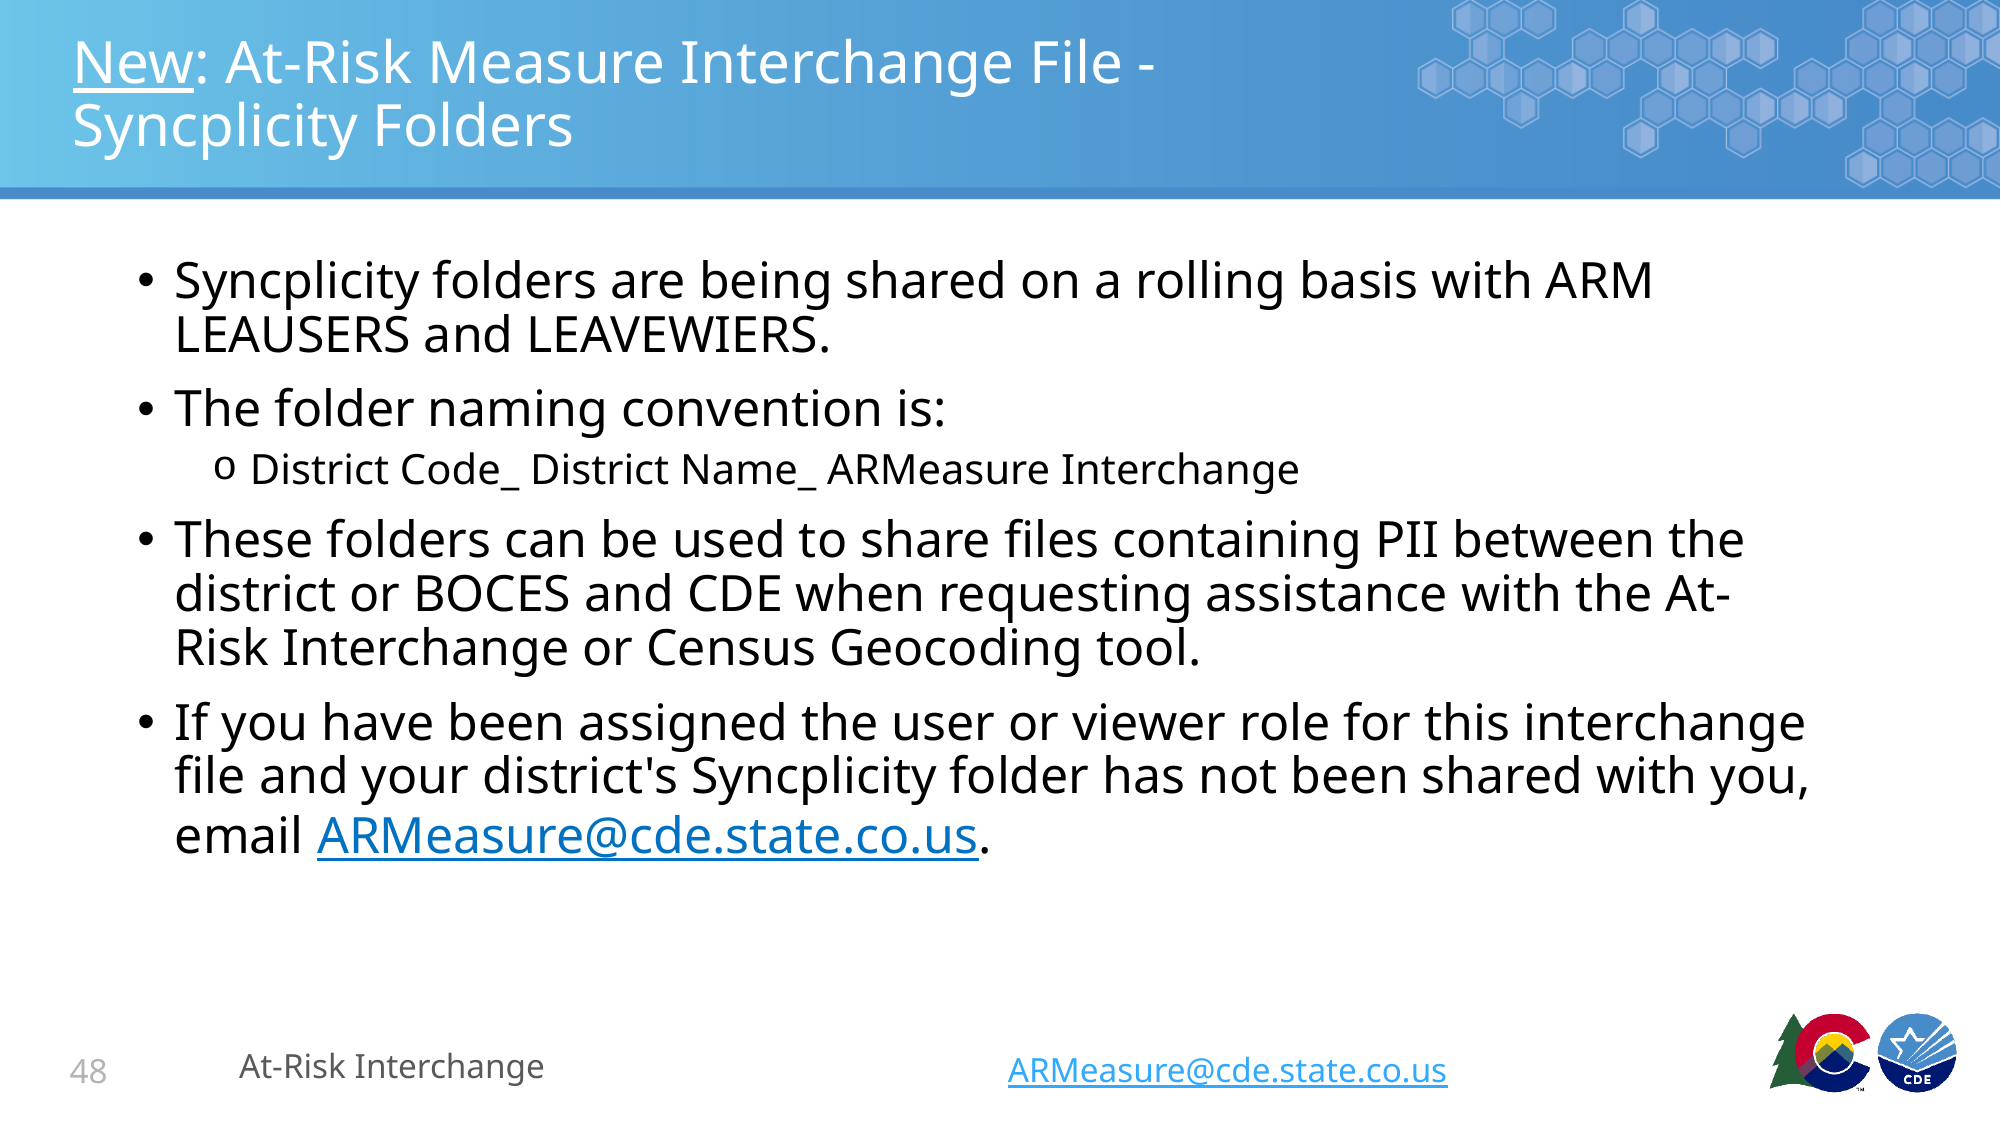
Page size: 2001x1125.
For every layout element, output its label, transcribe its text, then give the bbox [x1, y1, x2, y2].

slide_number 48 [54, 1042, 191, 1103]
picture [0, 0, 2000, 200]
list Syncplicity folders are being shared on a rolling basis with ARM LEAUSERS and LEAVEWIERS. The folder naming convention is: District Code_ District Name_ ARMeasure Interchange These folders can be used to share files containing PII between the district or BOCES and CDE when requesting assistance with the At-Risk Interchange or Census Geocoding tool. If you have been assigned the user or viewer role for this interchange file and your district's Syncplicity folder has not been shared with you, email ARMeasure@cde.state.co.us. [137, 254, 1863, 969]
picture [1768, 1012, 1957, 1093]
list At-Risk Interchange [224, 1042, 960, 1103]
list ARMeasure@cde.state.co.us [992, 1042, 1714, 1103]
title New: At-Risk Measure Interchange File - Syncplicity Folders [72, 33, 1396, 182]
